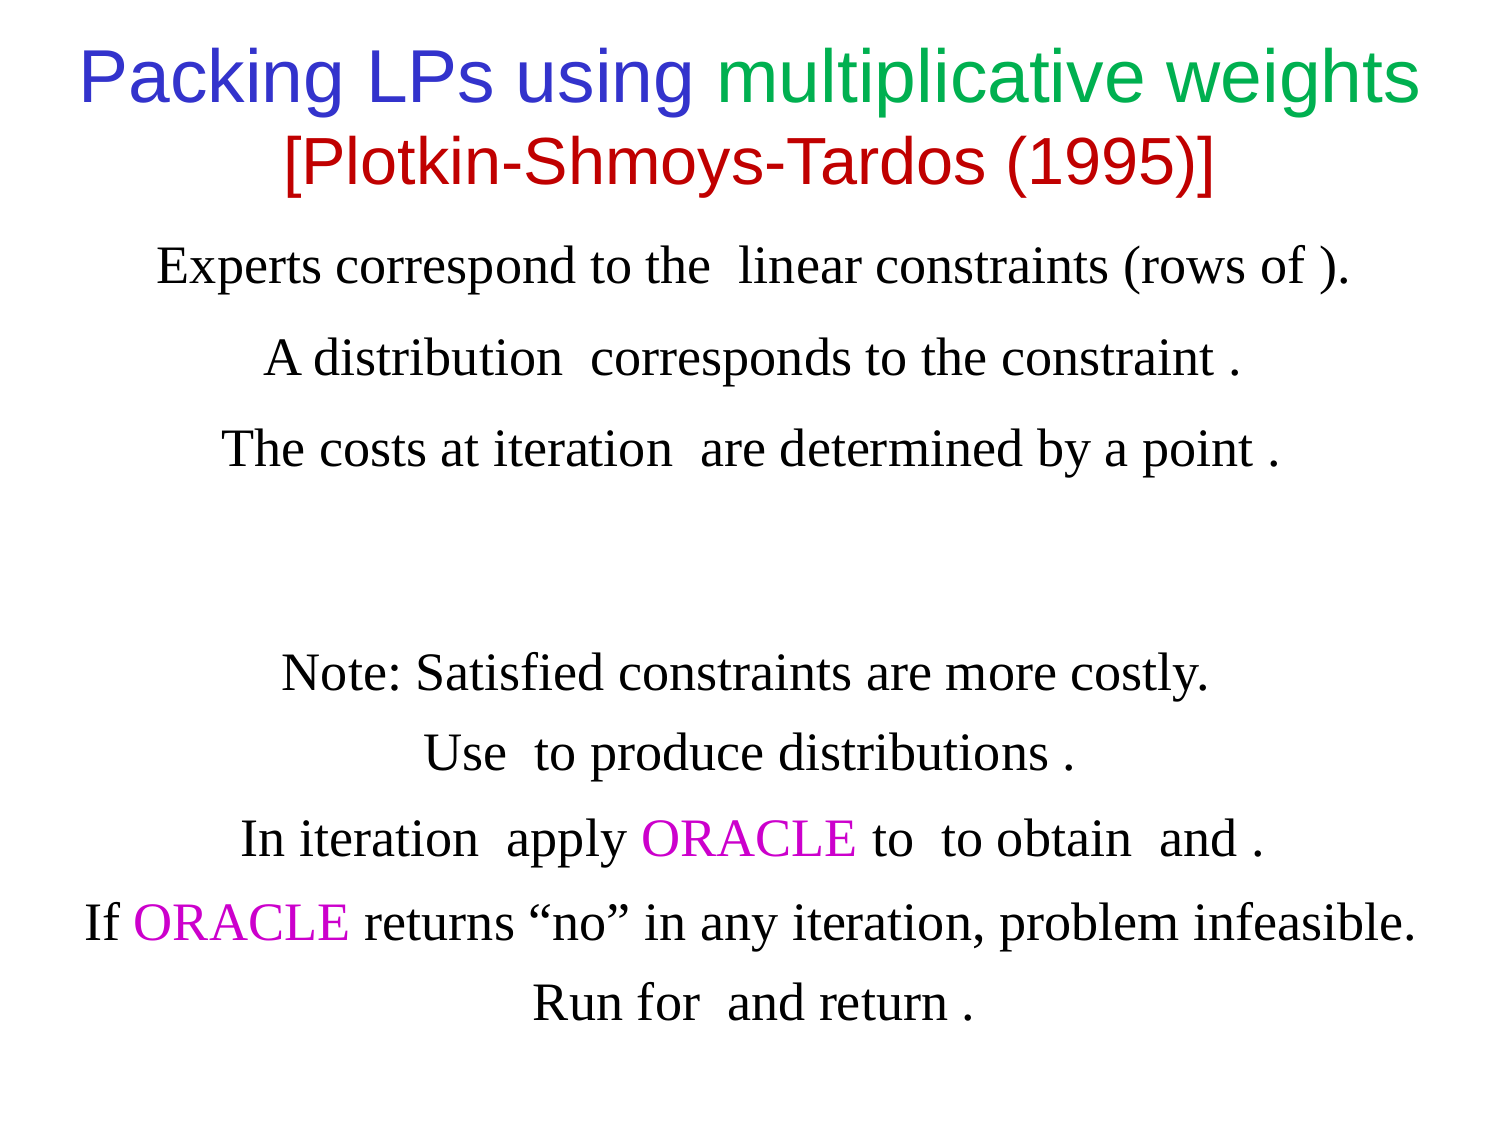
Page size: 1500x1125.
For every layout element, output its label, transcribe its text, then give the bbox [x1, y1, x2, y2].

text_box Packing LPs using multiplicative weights [Plotkin-Shmoys-Tardos (1995)] [0, 20, 1500, 206]
text_box If ORACLE returns “no” in any iteration, problem infeasible. [1, 879, 1500, 959]
text_box Note: Satisfied constraints are more costly. [3, 629, 1500, 710]
